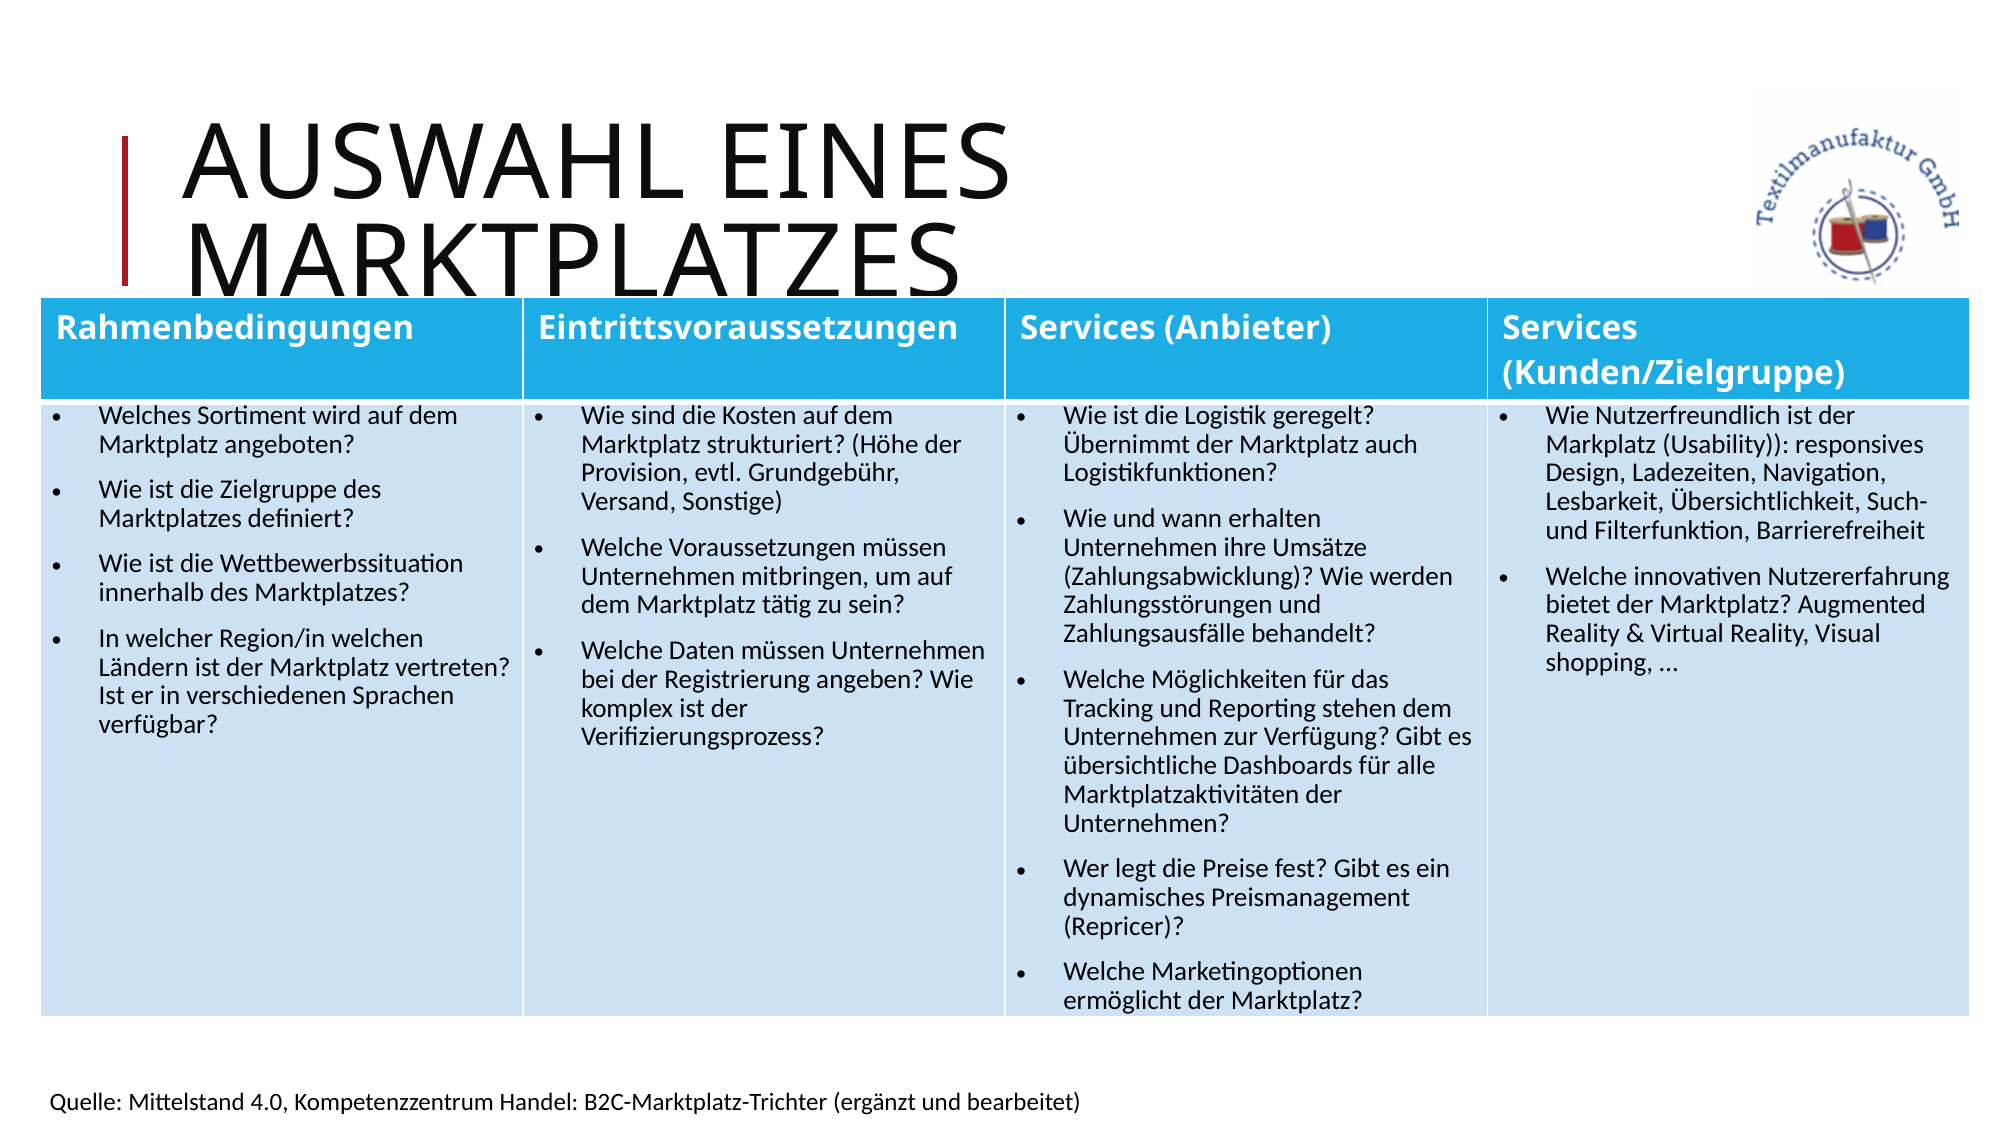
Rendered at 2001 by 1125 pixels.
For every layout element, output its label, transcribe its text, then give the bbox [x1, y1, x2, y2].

picture [1756, 90, 1959, 296]
text_box Quelle: Mittelstand 4.0, Kompetenzzentrum Handel: B2C-Marktplatz-Trichter (ergänzt und bearbeitet) [34, 1077, 1975, 1123]
table_cell Wie sind die Kosten auf dem Marktplatz strukturiert? (Höhe der Provision, evtl. Grundgebühr, Versand, Sonstige) Welche Voraussetzungen müssen Unternehmen mitbringen, um auf dem Marktplatz tätig zu sein? Welche Daten müssen Unternehmen bei der Registrierung angeben? Wie komplex ist der Verifizierungsprozess? [524, 405, 1004, 1016]
table_header Services (Anbieter) [1006, 298, 1487, 399]
title Auswahl eines Marktplatzes [168, 96, 1741, 296]
table_cell Wie ist die Logistik geregelt? Übernimmt der Marktplatz auch Logistikfunktionen? Wie und wann erhalten Unternehmen ihre Umsätze (Zahlungsabwicklung)? Wie werden Zahlungsstörungen und Zahlungsausfälle behandelt? Welche Möglichkeiten für das Tracking und Reporting stehen dem Unternehmen zur Verfügung? Gibt es übersichtliche Dashboards für alle Marktplatzaktivitäten der Unternehmen? Wer legt die Preise fest? Gibt es ein dynamisches Preismanagement (Repricer)? Welche Marketingoptionen ermöglicht der Marktplatz? [1006, 405, 1487, 1016]
table_header Eintrittsvoraussetzungen [524, 298, 1004, 399]
table_header Services (Kunden/Zielgruppe) [1488, 298, 1969, 399]
table_cell Welches Sortiment wird auf dem Marktplatz angeboten? Wie ist die Zielgruppe des Marktplatzes definiert? Wie ist die Wettbewerbssituation innerhalb des Marktplatzes? In welcher Region/in welchen Ländern ist der Marktplatz vertreten? Ist er in verschiedenen Sprachen verfügbar? [41, 405, 522, 1016]
table_header Rahmenbedingungen [41, 298, 522, 399]
table_cell Wie Nutzerfreundlich ist der Markplatz (Usability)): responsives Design, Ladezeiten, Navigation, Lesbarkeit, Übersichtlichkeit, Such- und Filterfunktion, Barrierefreiheit Welche innovativen Nutzererfahrung bietet der Marktplatz? Augmented Reality & Virtual Reality, Visual shopping, … [1488, 405, 1969, 1016]
